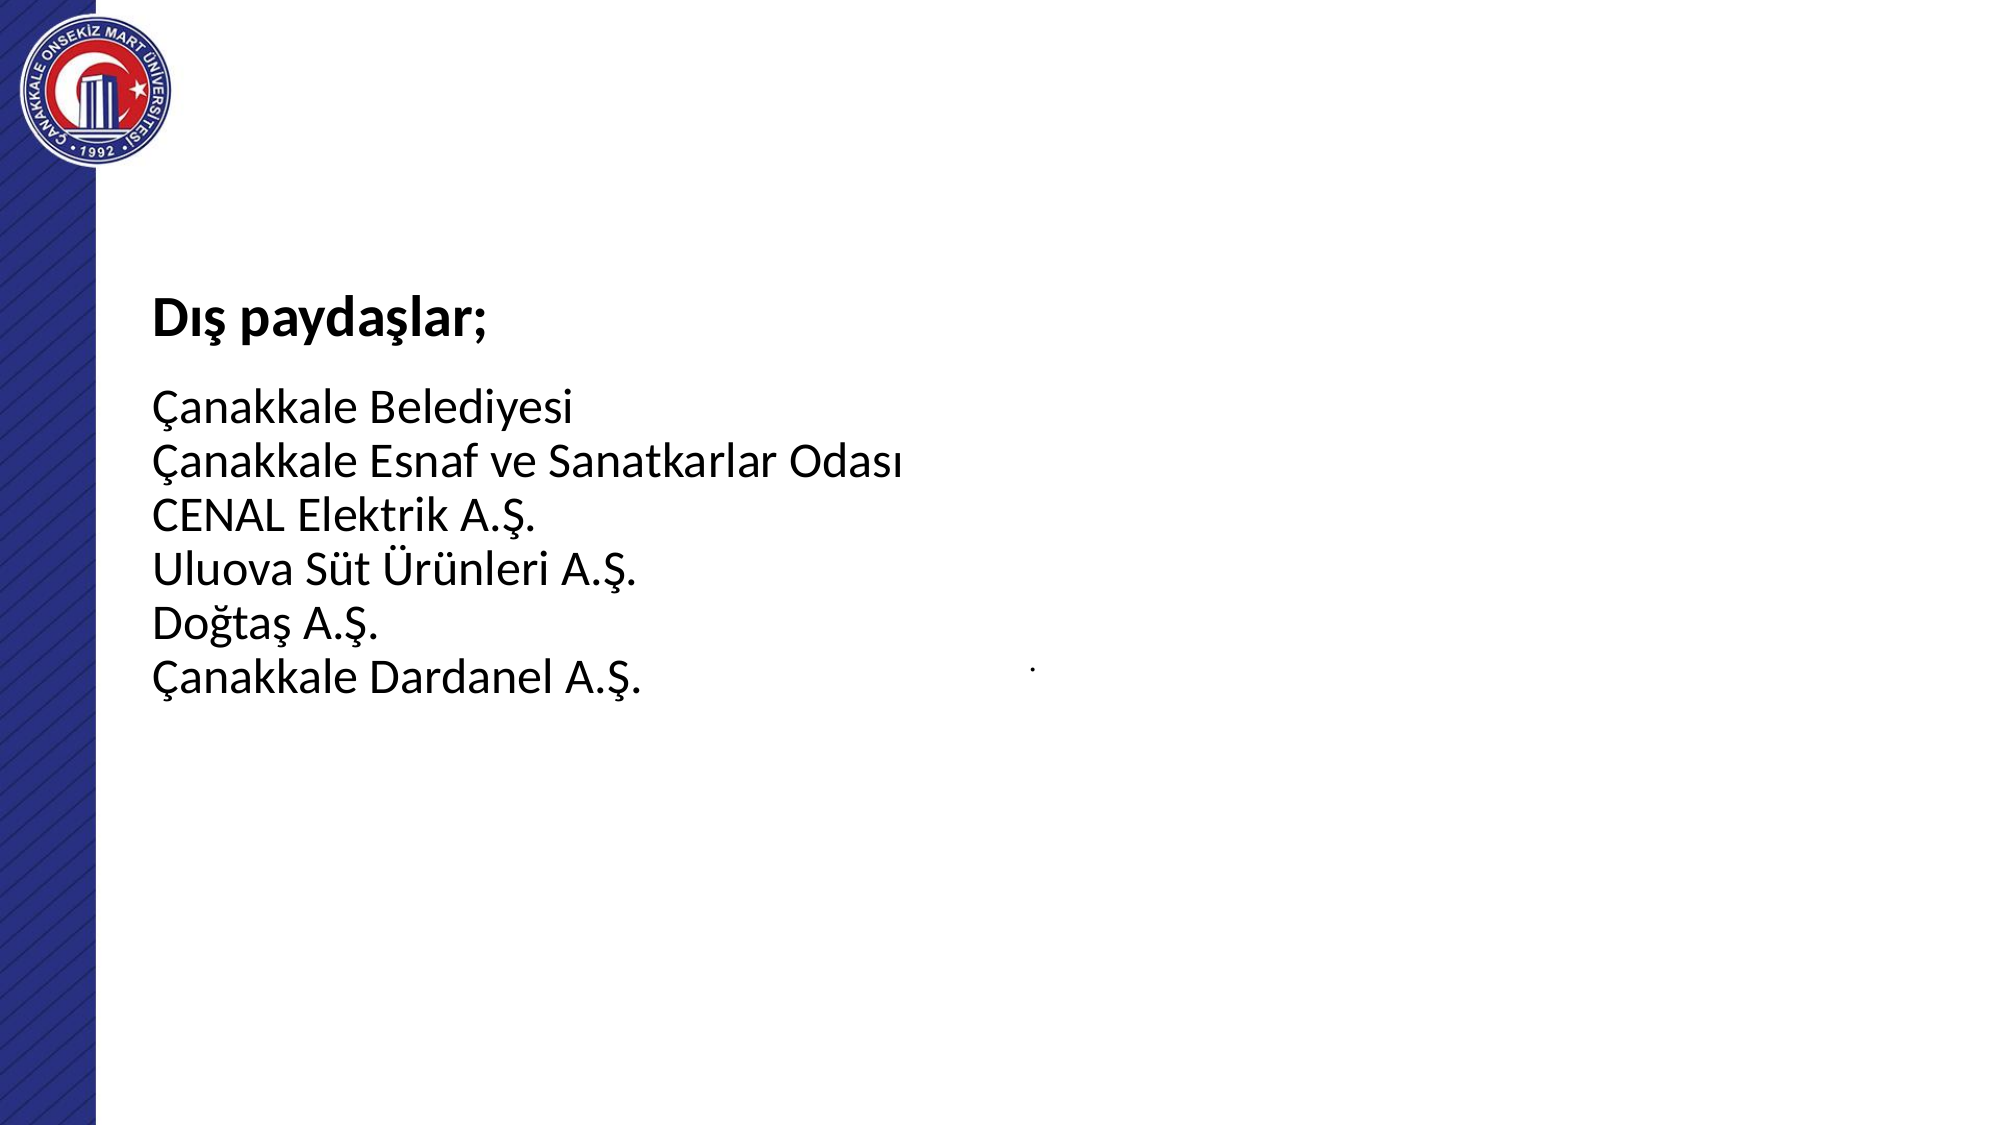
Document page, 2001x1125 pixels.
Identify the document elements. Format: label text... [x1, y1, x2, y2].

text_box Dış paydaşlar; Çanakkale Belediyesi Çanakkale Esnaf ve Sanatkarlar Odası CENAL Elektrik A.Ş. Uluova Süt Ürünleri A.Ş. Doğtaş A.Ş. Çanakkale Dardanel A.Ş. [137, 182, 1863, 808]
picture [0, 0, 2001, 1125]
